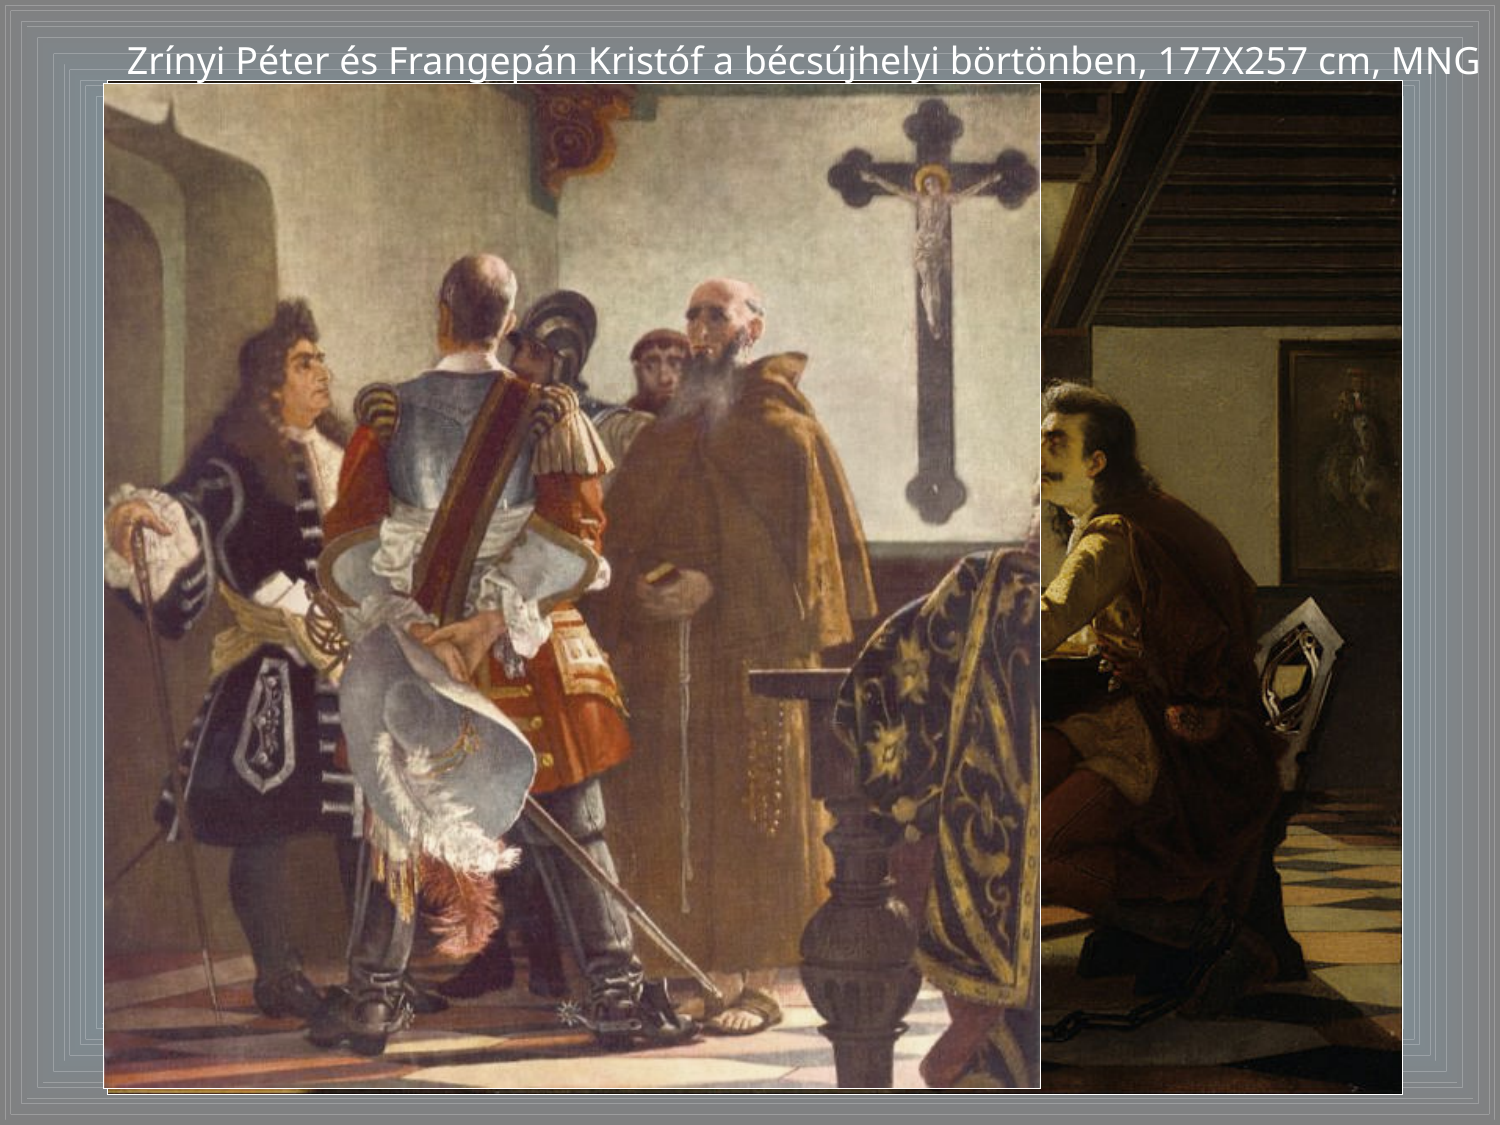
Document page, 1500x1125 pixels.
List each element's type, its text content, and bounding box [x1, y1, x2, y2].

text_box Zrínyi Péter és Frangepán Kristóf a bécsújhelyi börtönben, 177X257 cm, MNG [112, 29, 1500, 90]
picture [103, 79, 1403, 1095]
text_box [24, 18, 1461, 79]
